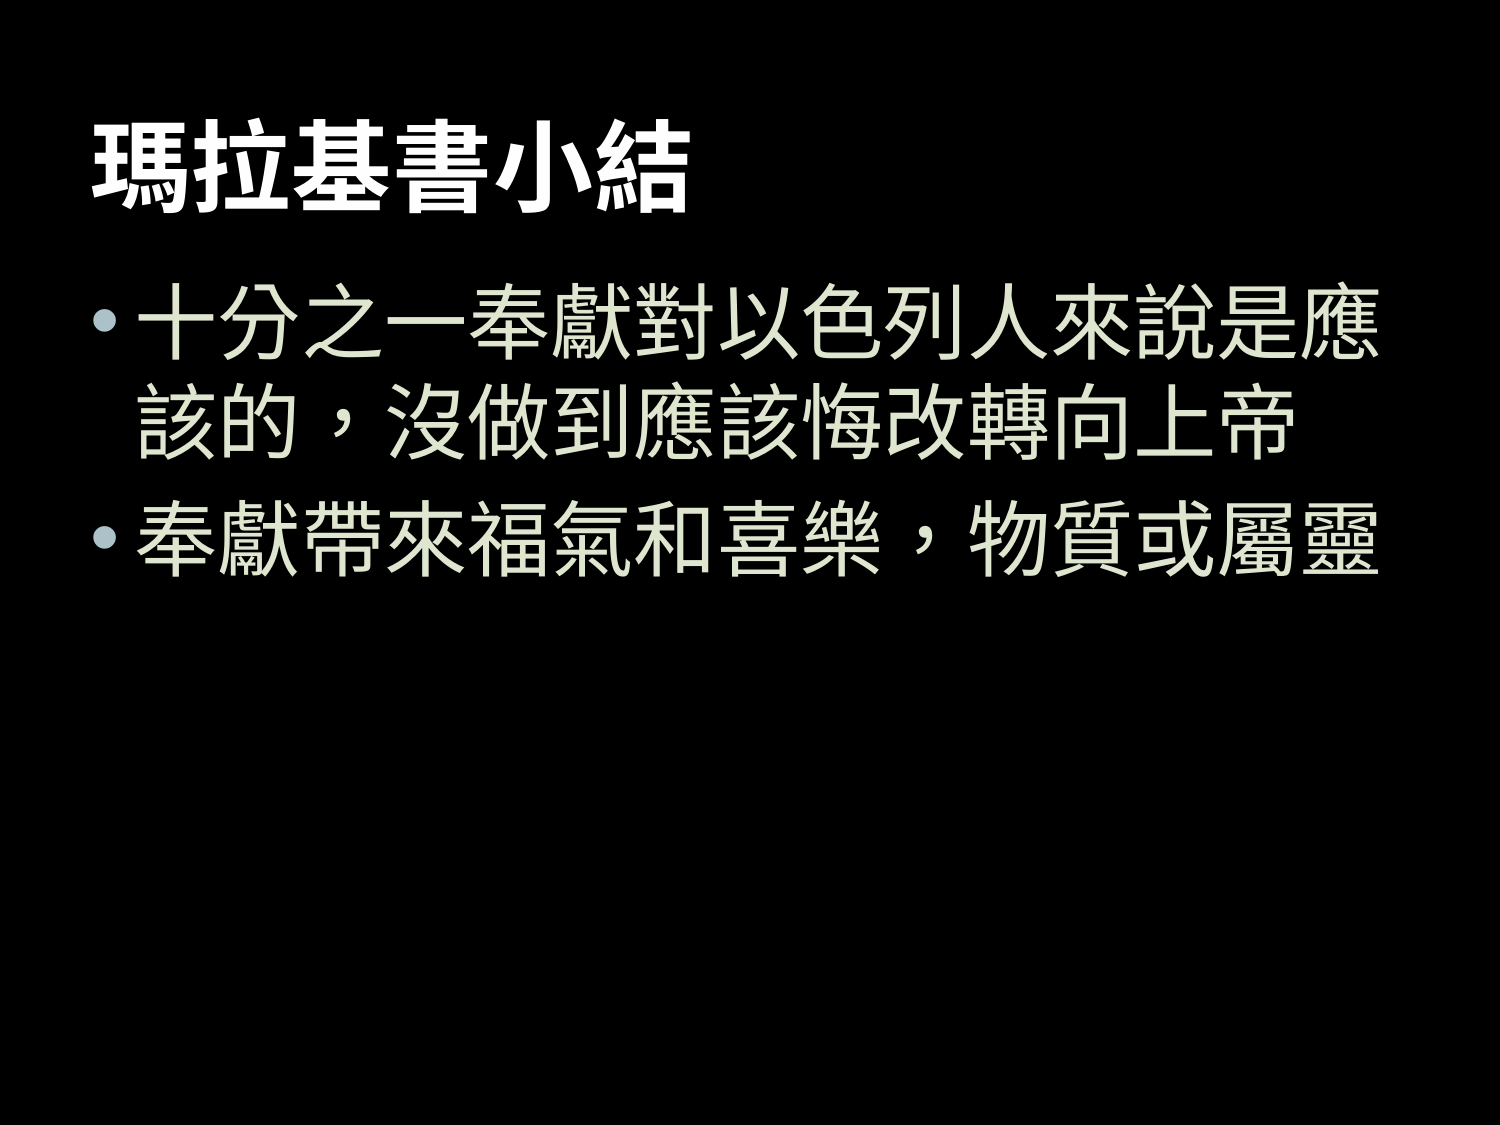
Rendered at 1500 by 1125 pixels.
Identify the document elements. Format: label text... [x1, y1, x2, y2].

list 十分之一奉獻對以色列人來說是應該的，沒做到應該悔改轉向上帝 奉獻帶來福氣和喜樂，物質或屬靈 [74, 262, 1426, 1006]
title 瑪拉基書小結 [75, 45, 1425, 233]
